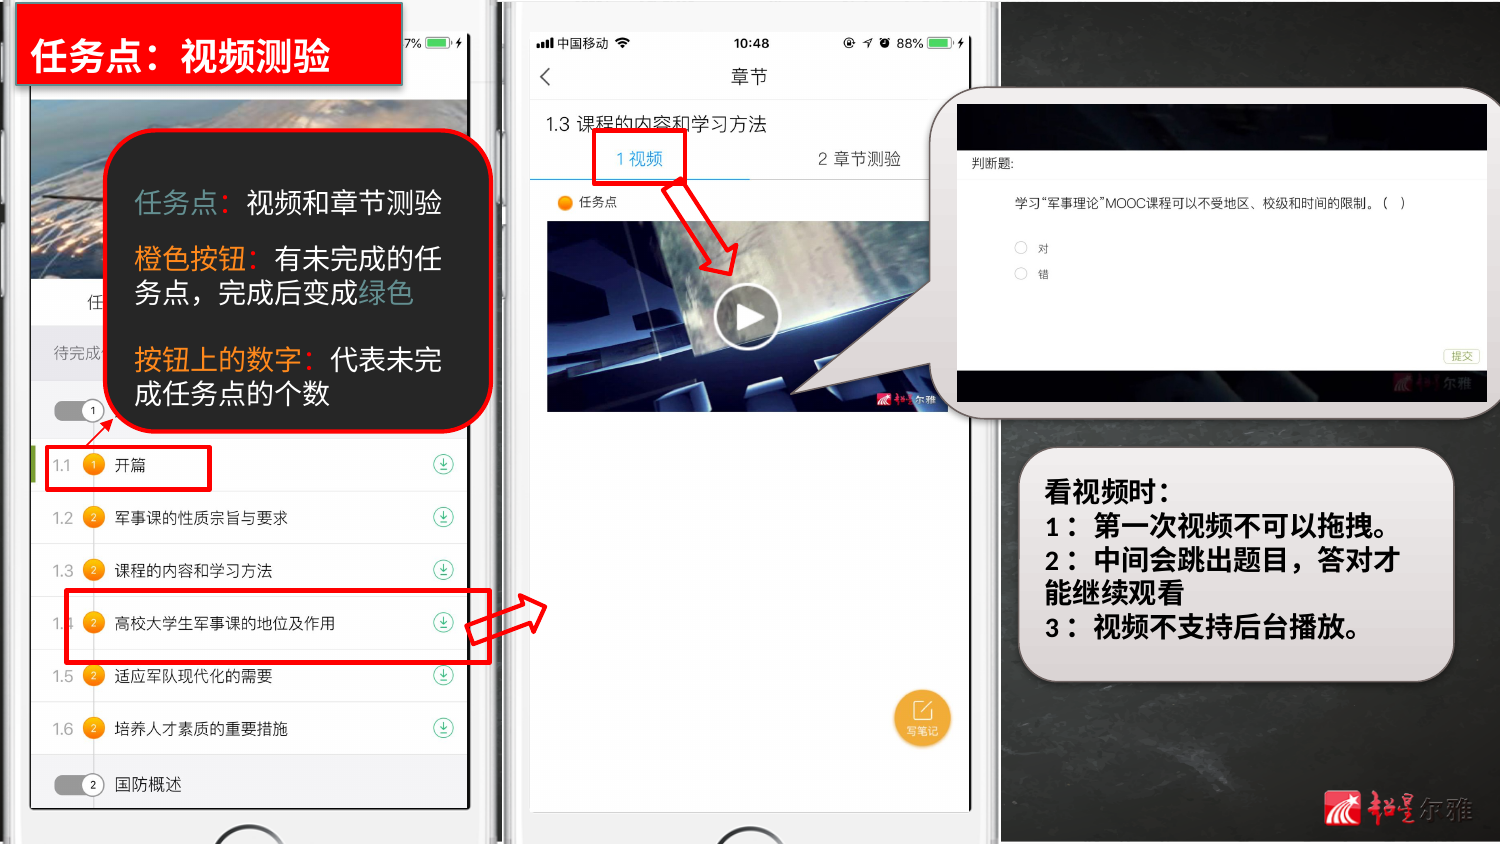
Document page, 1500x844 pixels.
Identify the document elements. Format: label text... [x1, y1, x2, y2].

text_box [66, 590, 548, 663]
text_box [1005, 86, 1500, 420]
picture [957, 104, 1487, 402]
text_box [46, 130, 492, 490]
picture [1002, 403, 1500, 844]
picture [0, 0, 1500, 844]
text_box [501, 2, 1002, 844]
text_box 看视频时： 1：第一次视频不可以拖拽。 2：中间会跳出题目，答对才能继续观看 3：视频不支持后台播放。 [1017, 446, 1455, 683]
